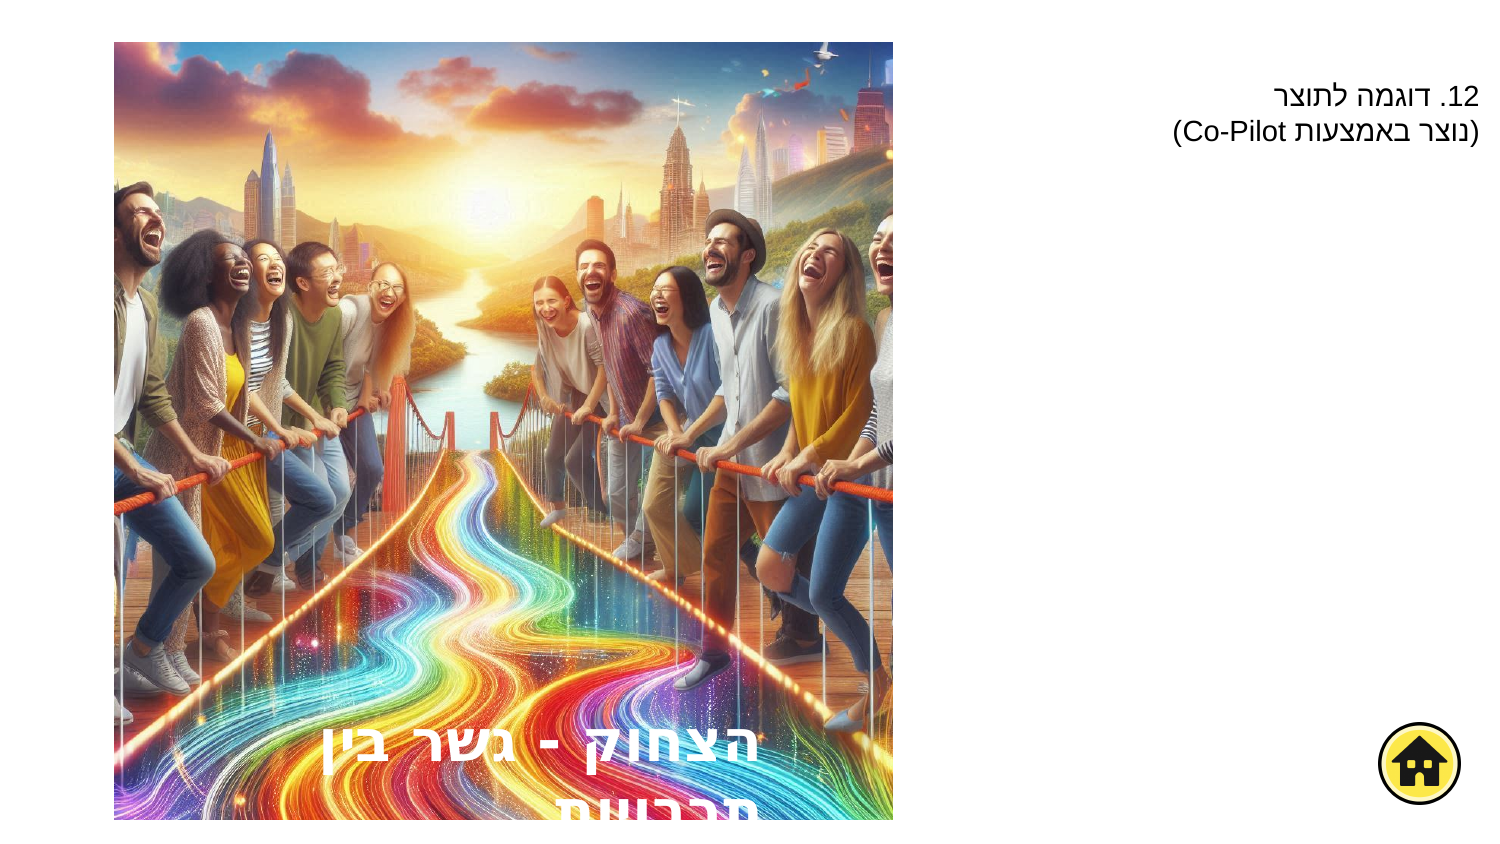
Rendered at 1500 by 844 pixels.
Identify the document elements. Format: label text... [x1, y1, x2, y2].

picture [114, 42, 893, 821]
picture [1378, 722, 1461, 806]
title 12. דוגמה לתוצר (נוצר באמצעות Co-Pilot) [932, 62, 1495, 289]
